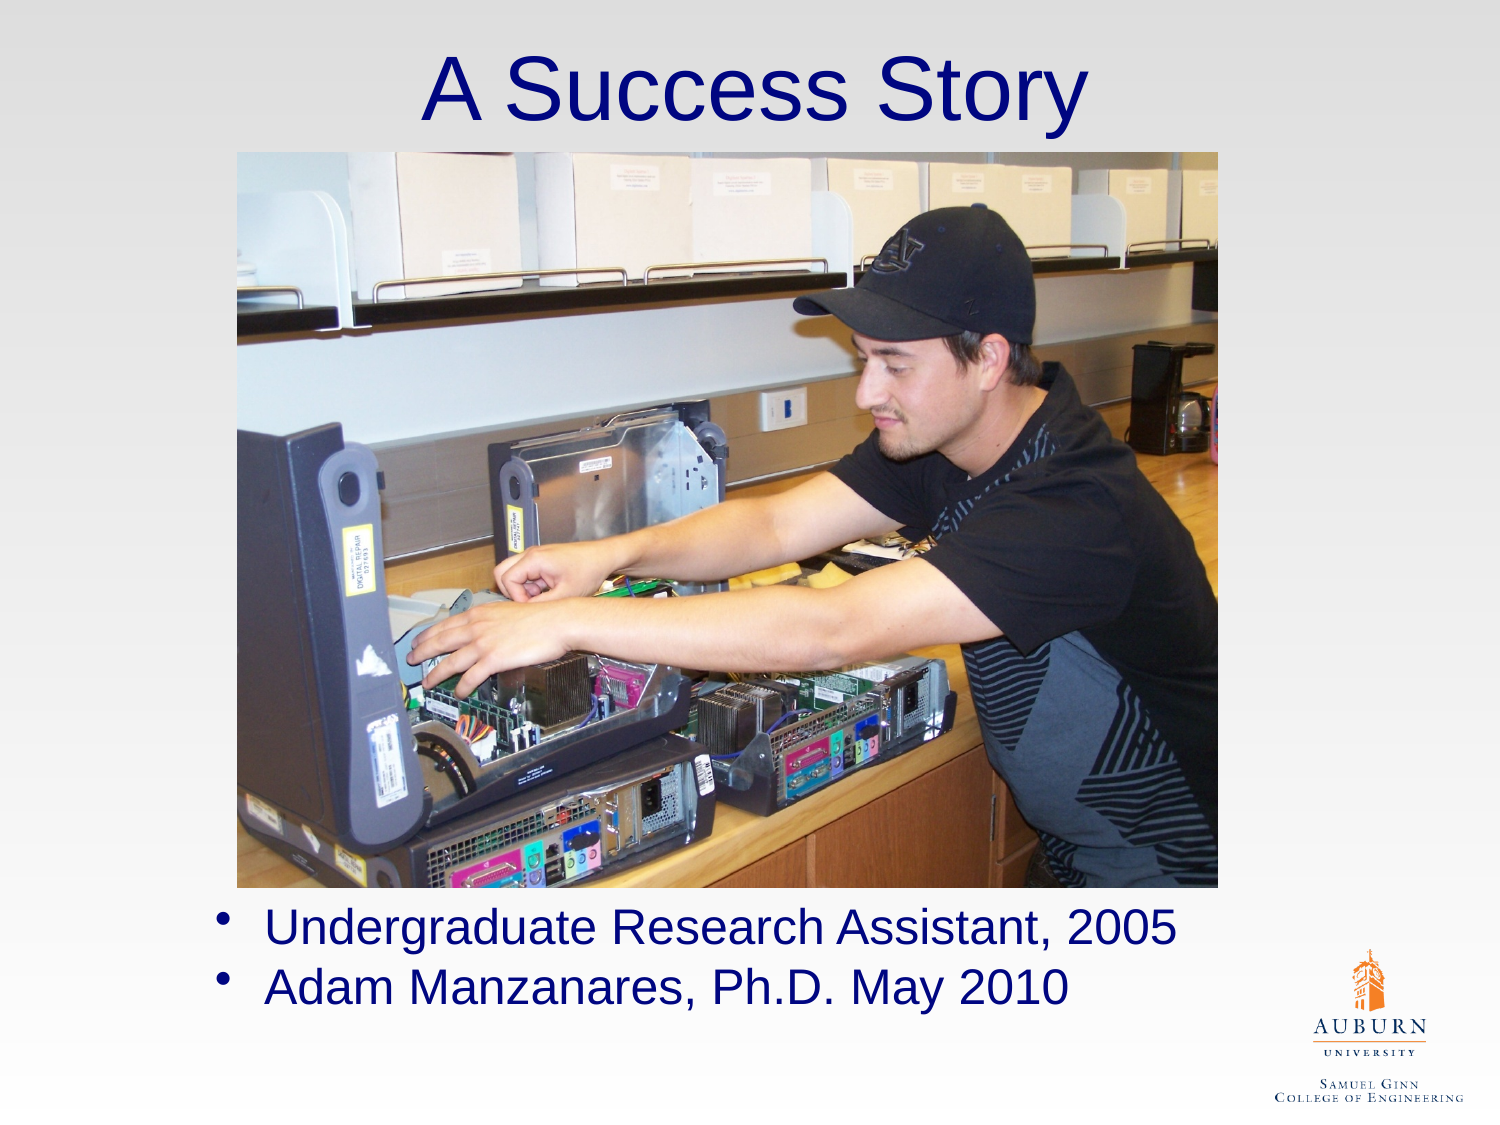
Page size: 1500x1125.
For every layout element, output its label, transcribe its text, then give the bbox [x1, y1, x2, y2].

text_box Undergraduate Research Assistant, 2005 Adam Manzanares, Ph.D. May 2010 [199, 887, 1313, 1023]
title A Success Story [74, 12, 1438, 156]
picture [237, 152, 1219, 888]
picture [1275, 949, 1463, 1102]
